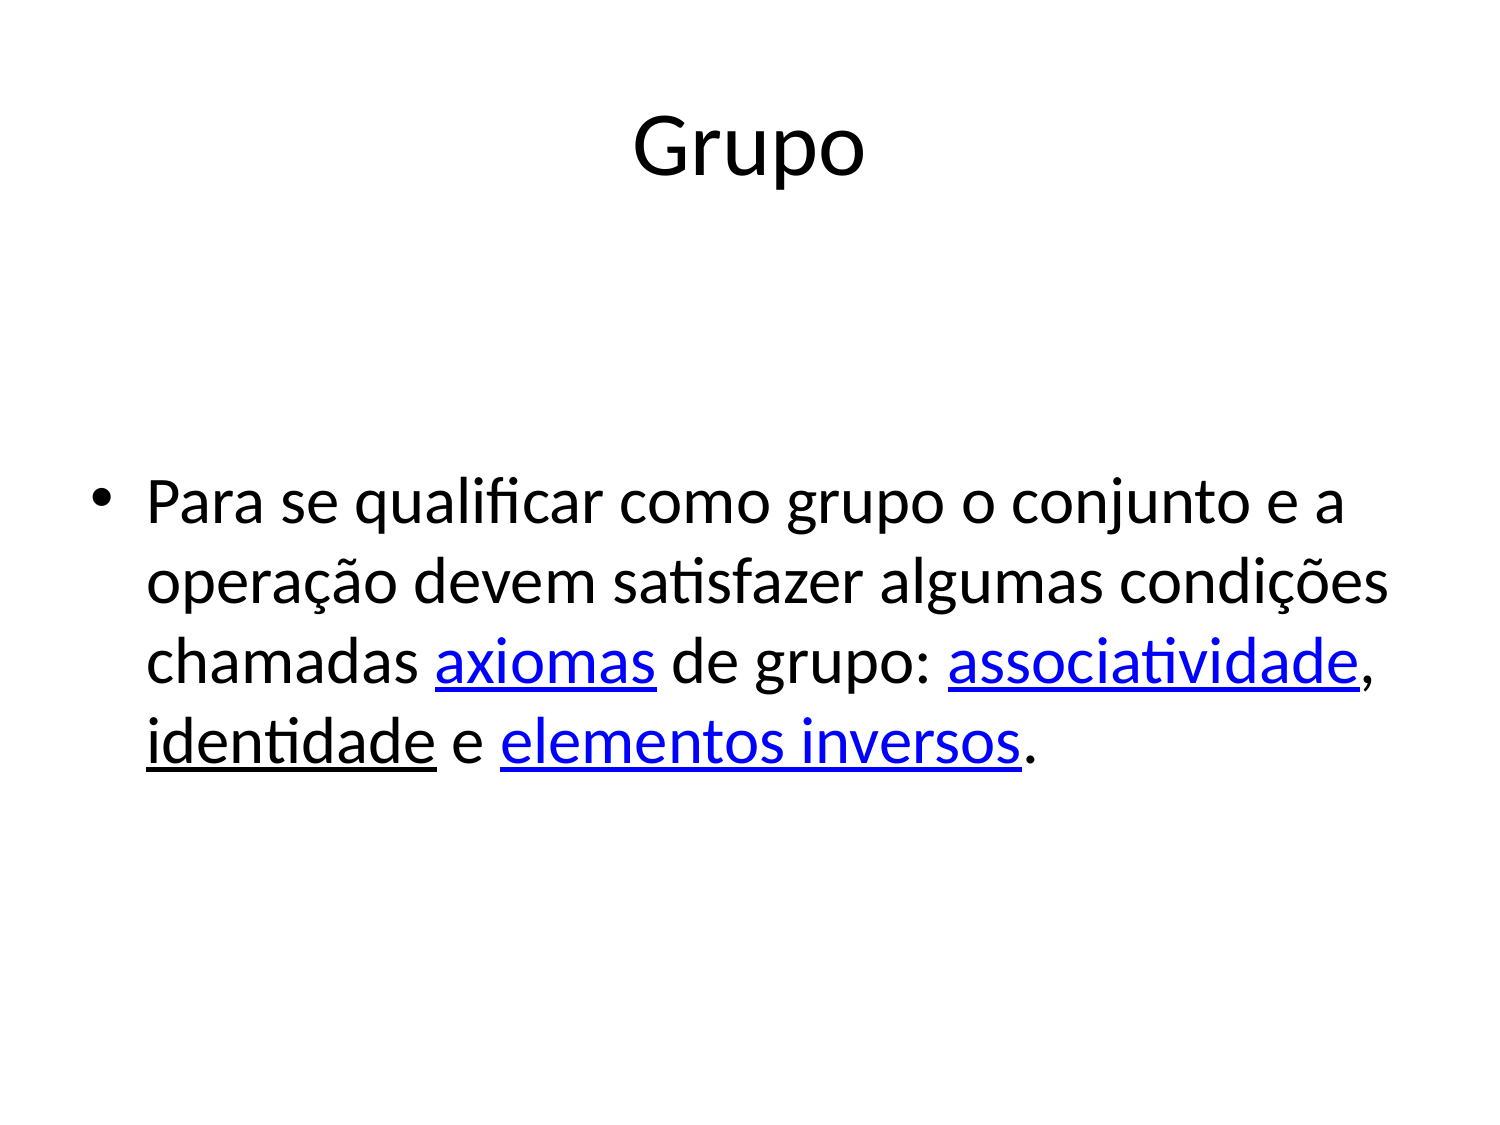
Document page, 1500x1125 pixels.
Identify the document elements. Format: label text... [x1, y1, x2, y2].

list Para se qualificar como grupo o conjunto e a operação devem satisfazer algumas condições chamadas axiomas de grupo: associatividade, identidade e elementos inversos. [75, 262, 1425, 1005]
title Grupo [75, 45, 1425, 233]
